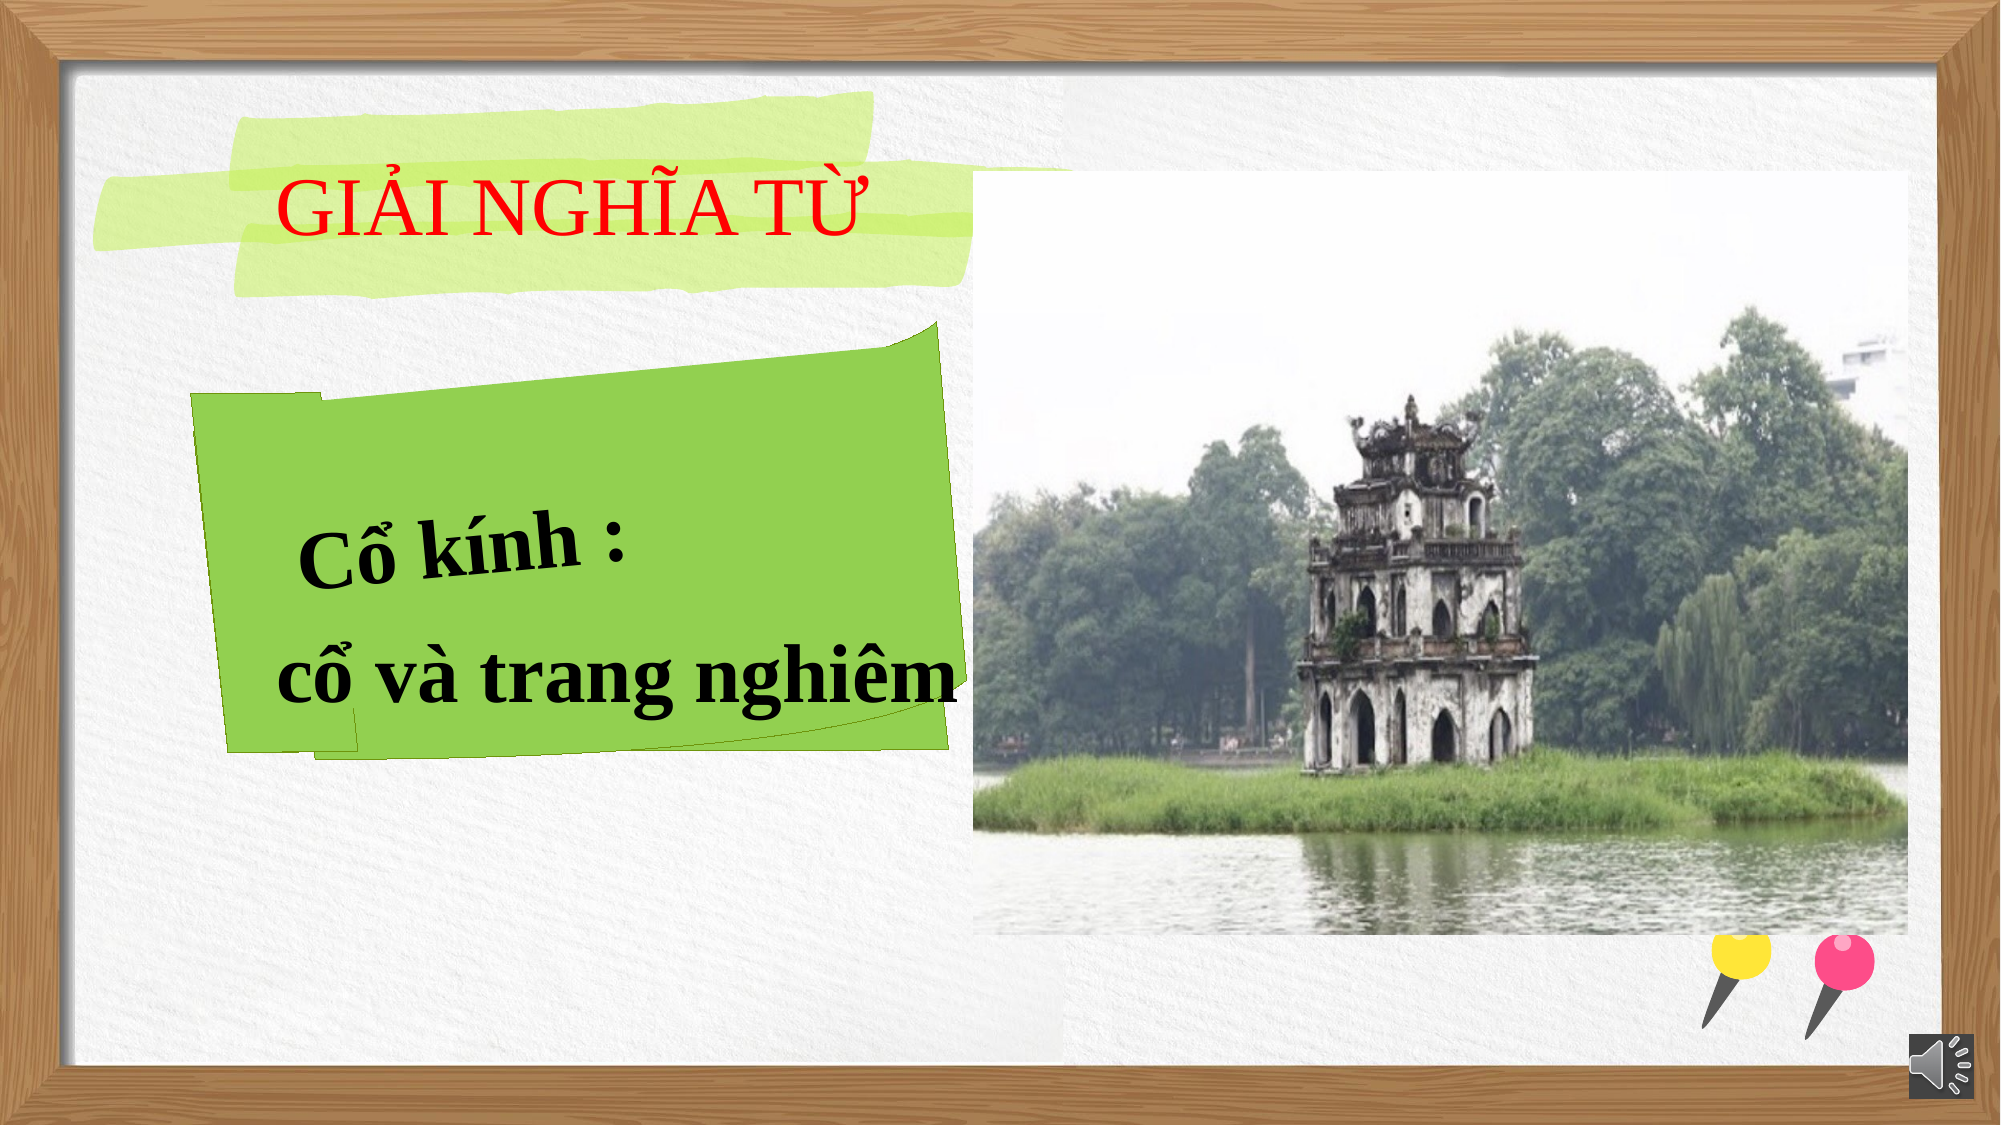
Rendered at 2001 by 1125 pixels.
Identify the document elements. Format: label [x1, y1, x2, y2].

text_box [180, 307, 968, 780]
picture [0, 0, 2001, 1125]
text_box [1699, 944, 1772, 1030]
text_box [1802, 944, 1876, 1041]
text_box [87, 91, 1077, 300]
